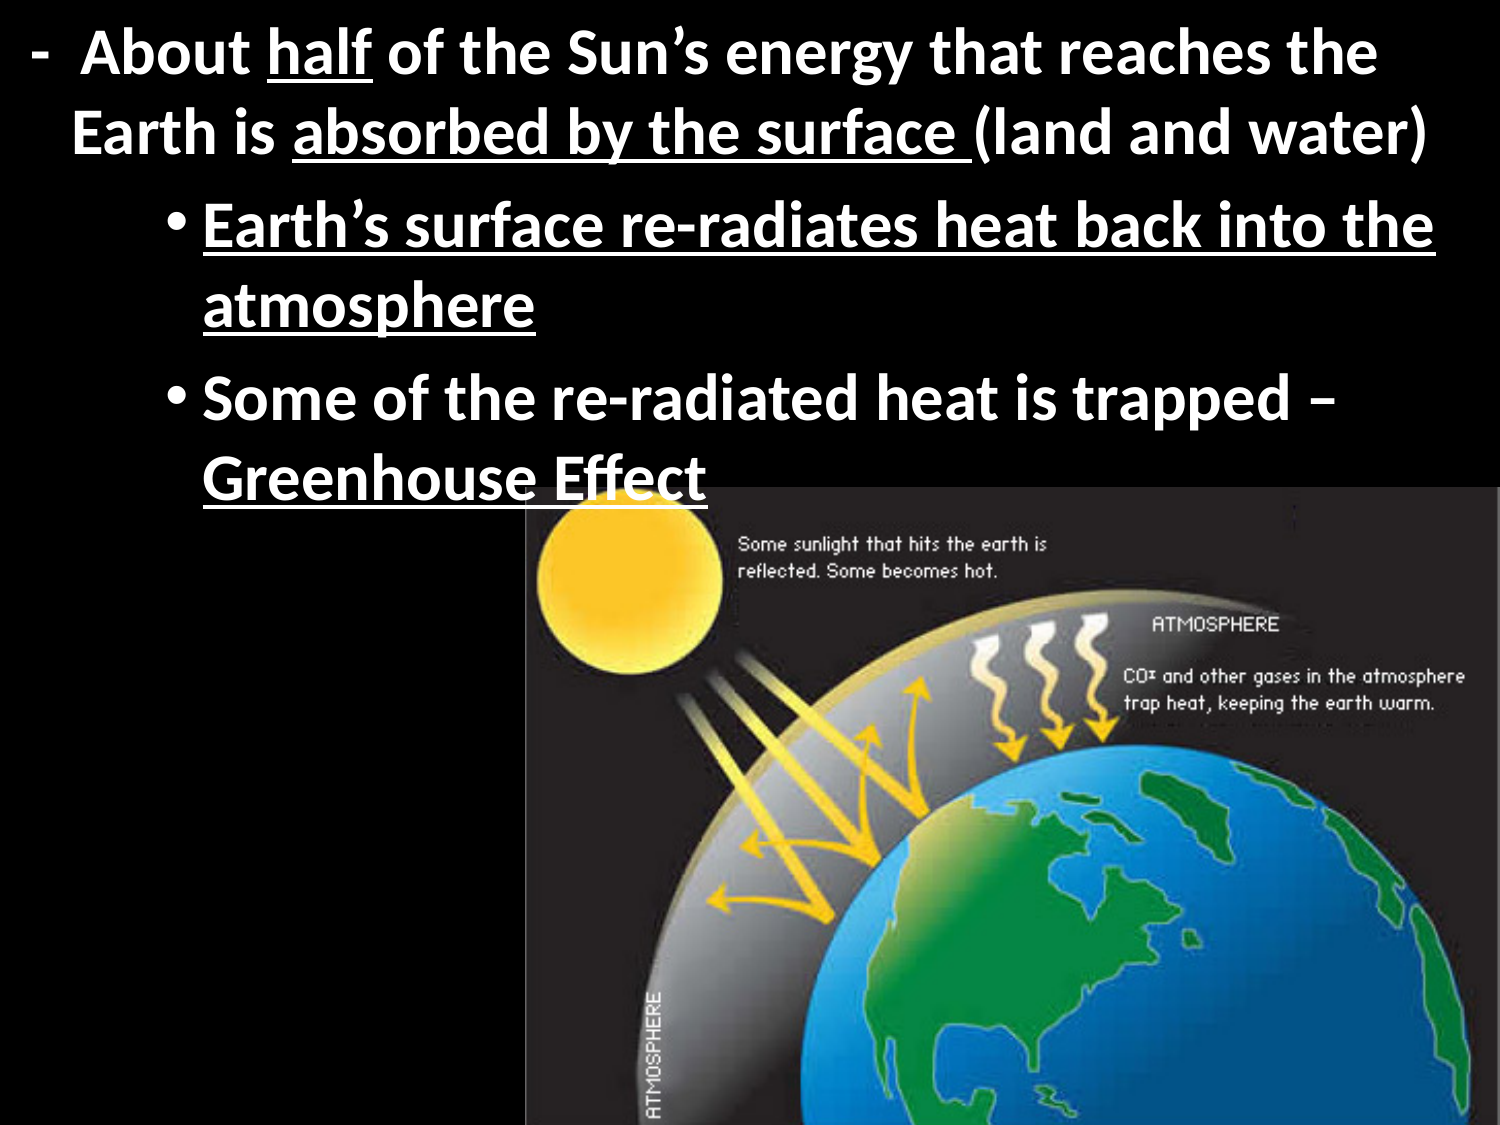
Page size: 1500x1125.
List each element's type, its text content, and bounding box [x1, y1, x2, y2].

list - About half of the Sun’s energy that reaches the Earth is absorbed by the surface (land and water) Earth’s surface re-radiates heat back into the atmosphere Some of the re-radiated heat is trapped – Greenhouse Effect [0, 0, 1500, 1088]
picture [524, 487, 1500, 1125]
